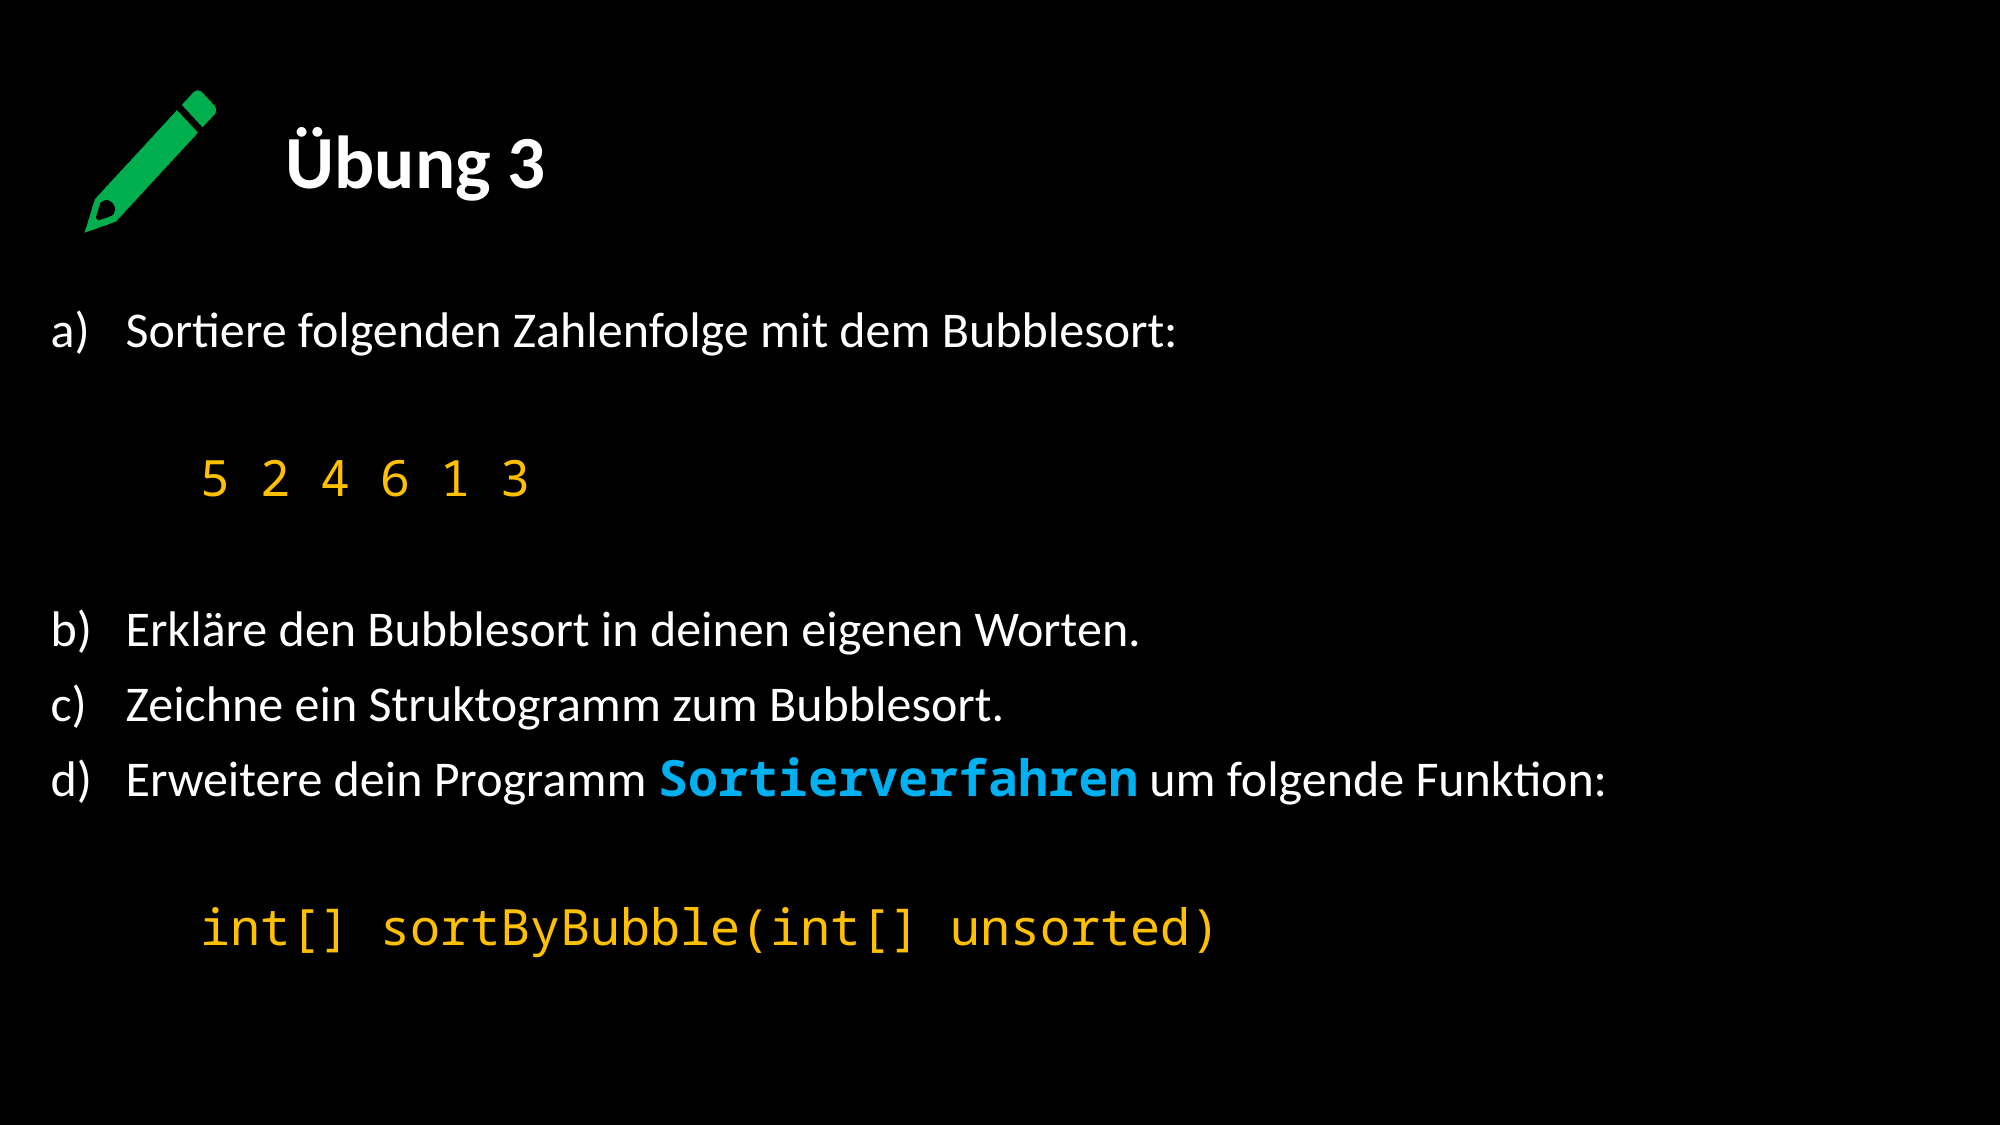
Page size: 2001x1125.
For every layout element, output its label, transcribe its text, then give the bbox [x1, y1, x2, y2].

list Sortiere folgenden Zahlenfolge mit dem Bubblesort: 5 2 4 6 1 3 Erkläre den Bubblesort in deinen eigenen Worten. Zeichne ein Struktogramm zum Bubblesort. Erweitere dein Programm Sortierverfahren um folgende Funktion: int[] sortByBubble(int[] unsorted) [35, 296, 1965, 1090]
list Übung 3 [271, 115, 646, 222]
picture [71, 76, 229, 247]
